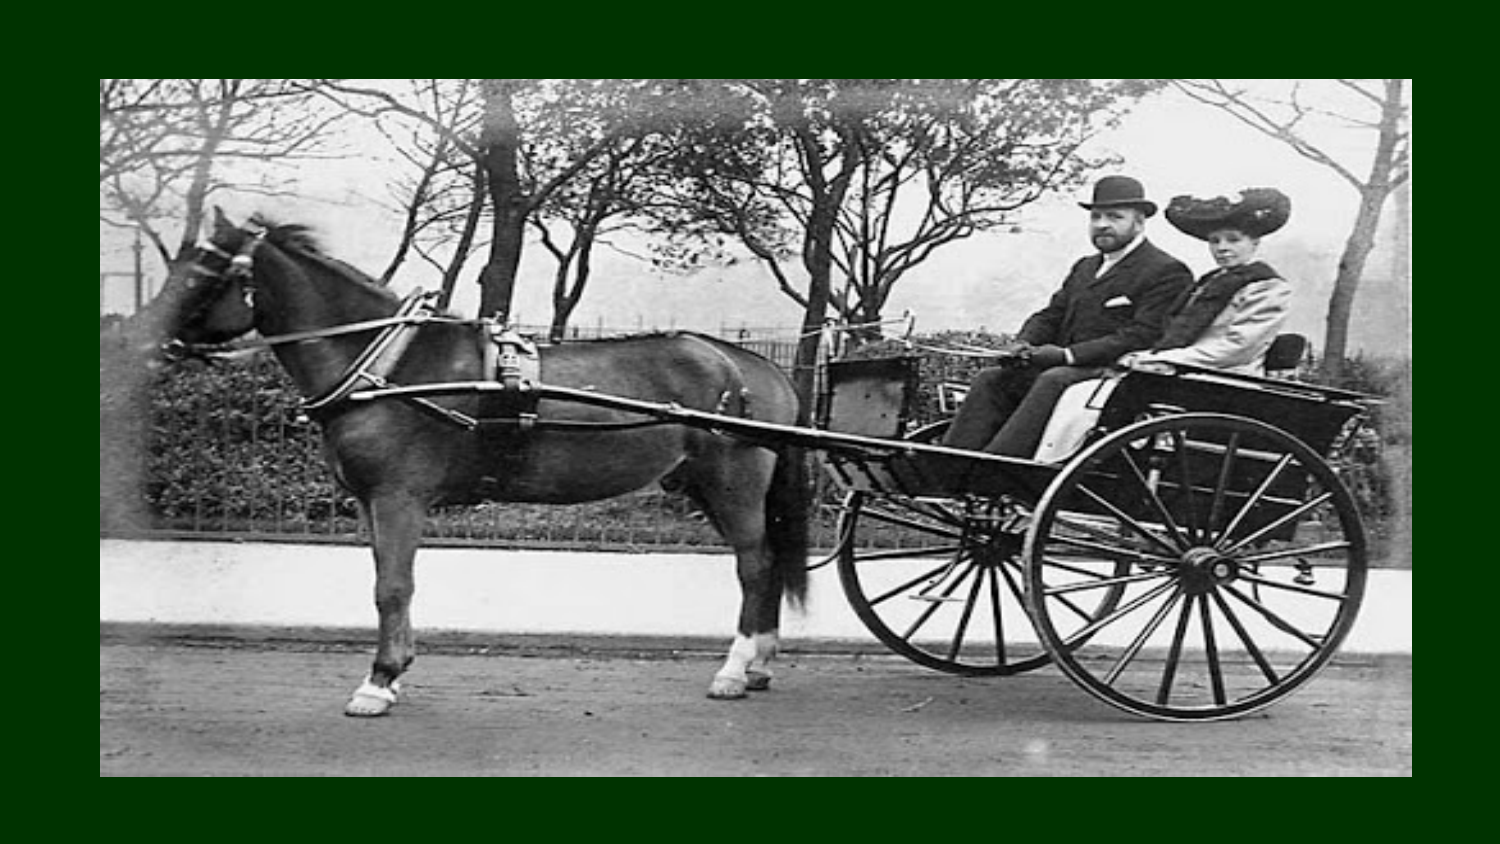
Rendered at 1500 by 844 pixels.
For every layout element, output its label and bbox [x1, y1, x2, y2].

picture [100, 79, 1412, 777]
